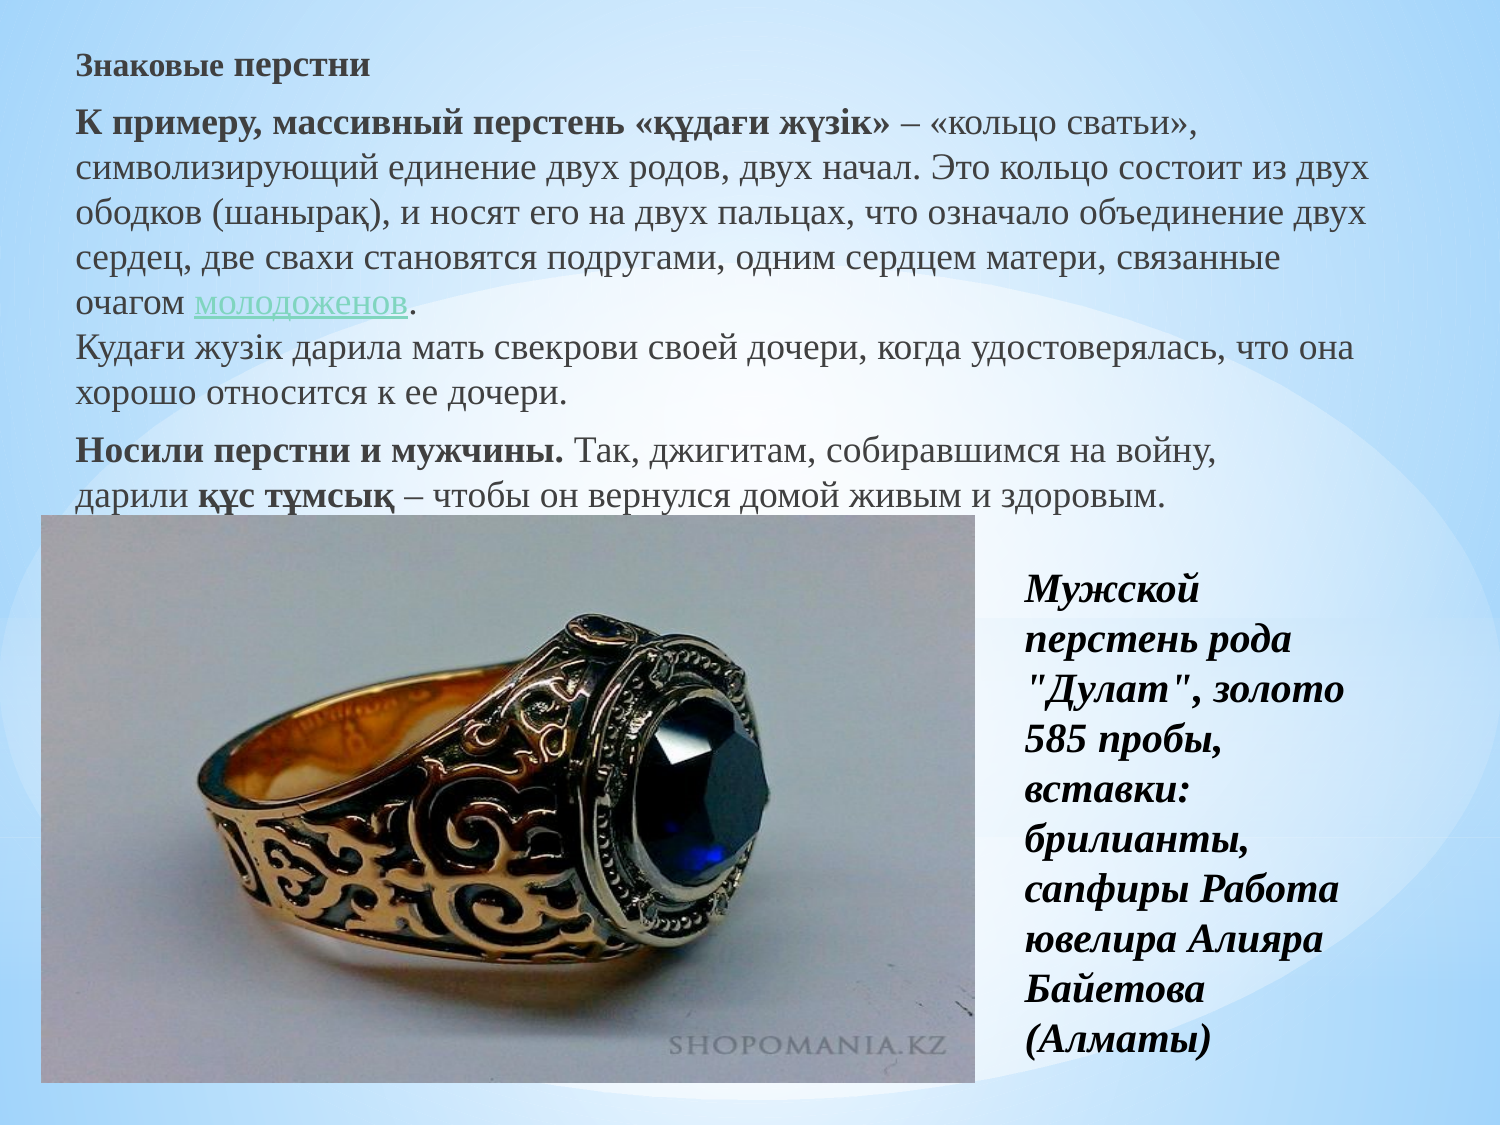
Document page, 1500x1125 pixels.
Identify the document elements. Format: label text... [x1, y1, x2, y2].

text_box Мужской перстень рода "Дулат", золото 585 пробы, вставки: брилианты, сапфиры Работа ювелира Алияра Байетова (Алматы) [1009, 553, 1365, 1069]
list Знаковые перстни К примеру, массивный перстень «құдағи жүзік» – «кольцо сватьи», символизирующий единение двух родов, двух начал. Это кольцо состоит из двух ободков (шанырақ), и носят его на двух пальцах, что означало объединение двух сердец, две свахи становятся подругами, одним сердцем матери, связанные очагом молодоженов. Кудағи жузік дарила мать свекрови своей дочери, когда удостоверялась, что она хорошо относится к ее дочери. Носили перстни и мужчины. Так, джигитам, собиравшимся на войну, дарили құс тұмсық – чтобы он вернулся домой живым и здоровым. [53, 30, 1388, 528]
picture [40, 514, 975, 1083]
